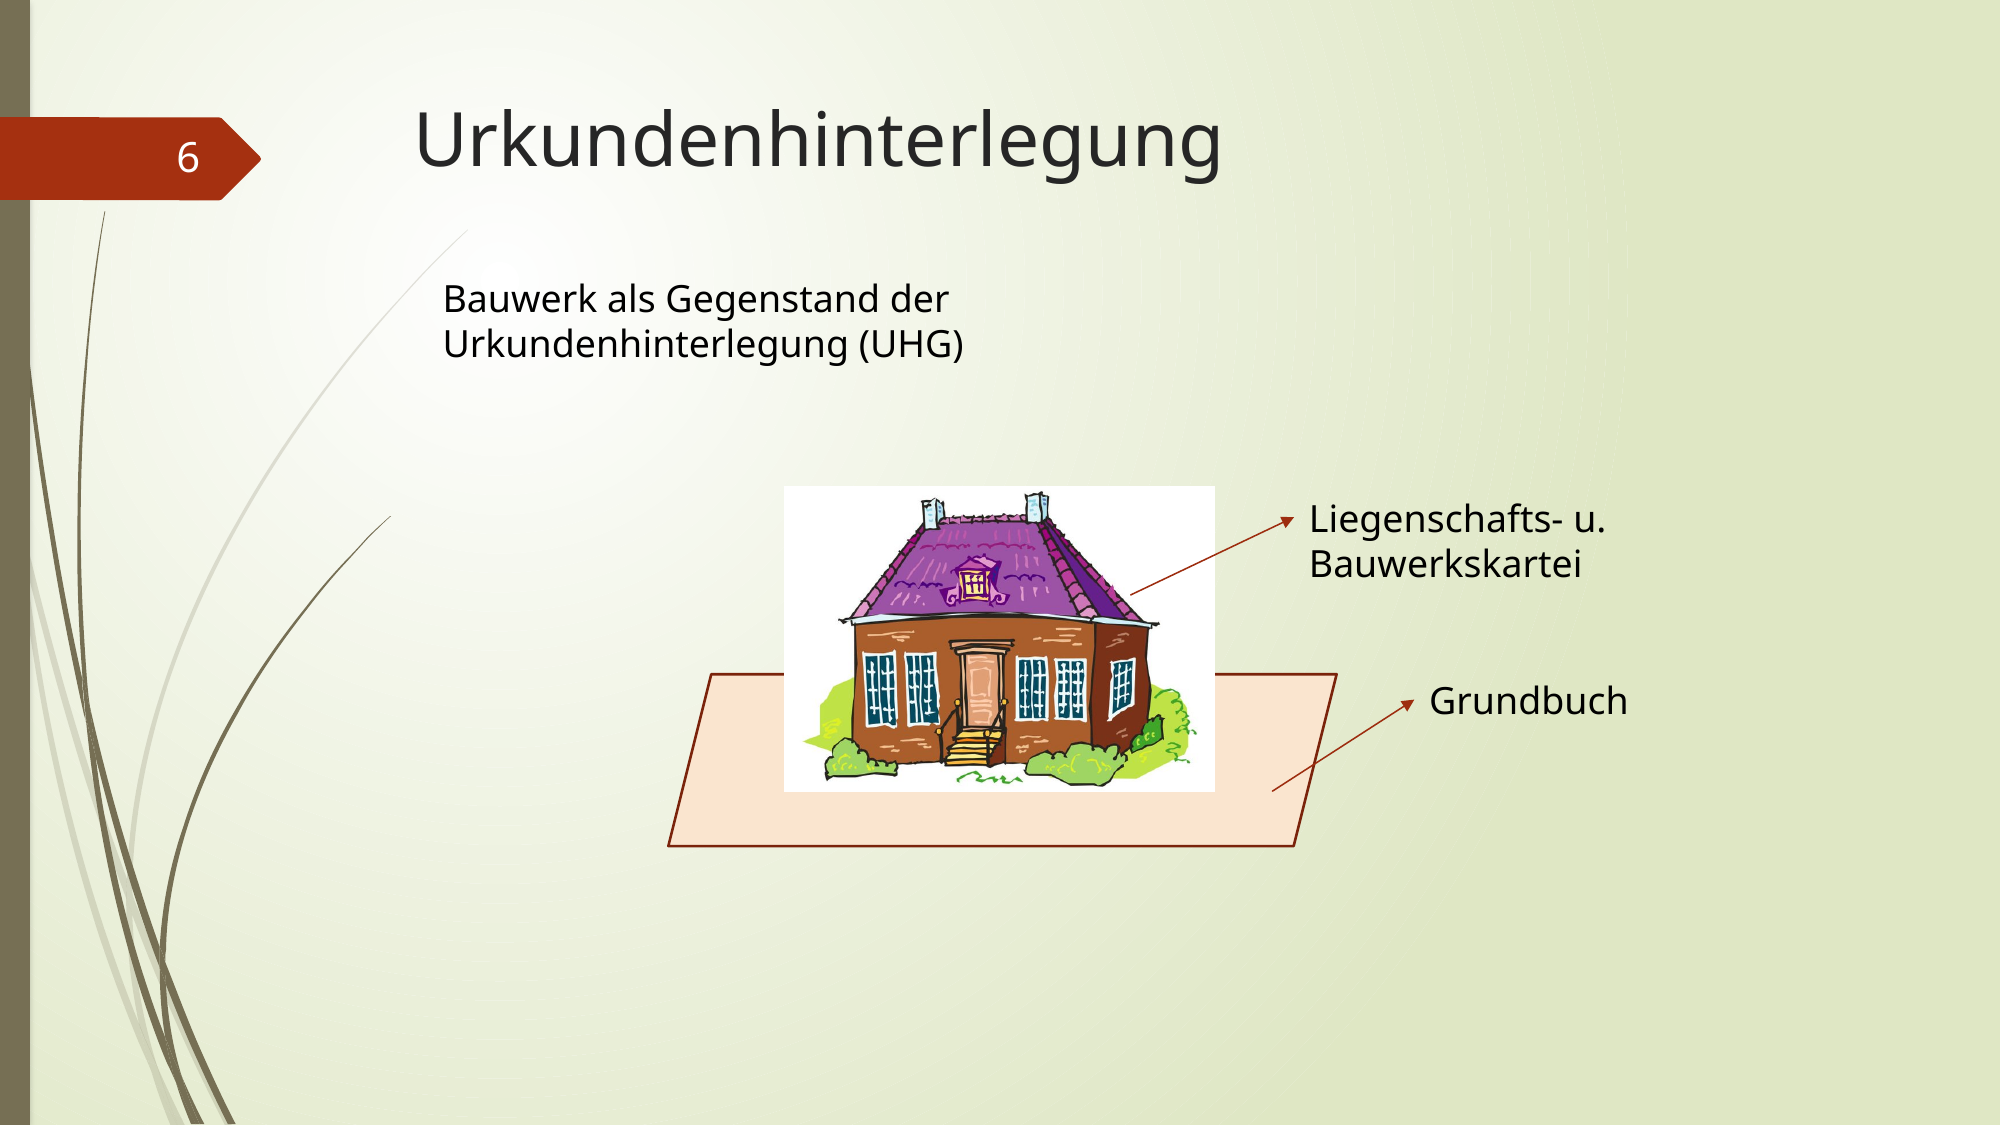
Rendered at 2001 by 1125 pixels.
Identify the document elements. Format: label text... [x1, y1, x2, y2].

text_box Grundbuch [1414, 669, 1826, 730]
picture [783, 486, 1215, 792]
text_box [1272, 699, 1415, 792]
slide_number 6 [87, 129, 216, 190]
text_box Liegenschafts- u. Bauwerkskartei [1294, 487, 1655, 592]
title Urkundenhinterlegung [398, 84, 1860, 257]
text_box Bauwerk als Gegenstand der Urkundenhinterlegung (UHG) [427, 267, 1074, 373]
list [316, 257, 1860, 1056]
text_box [1130, 516, 1295, 596]
